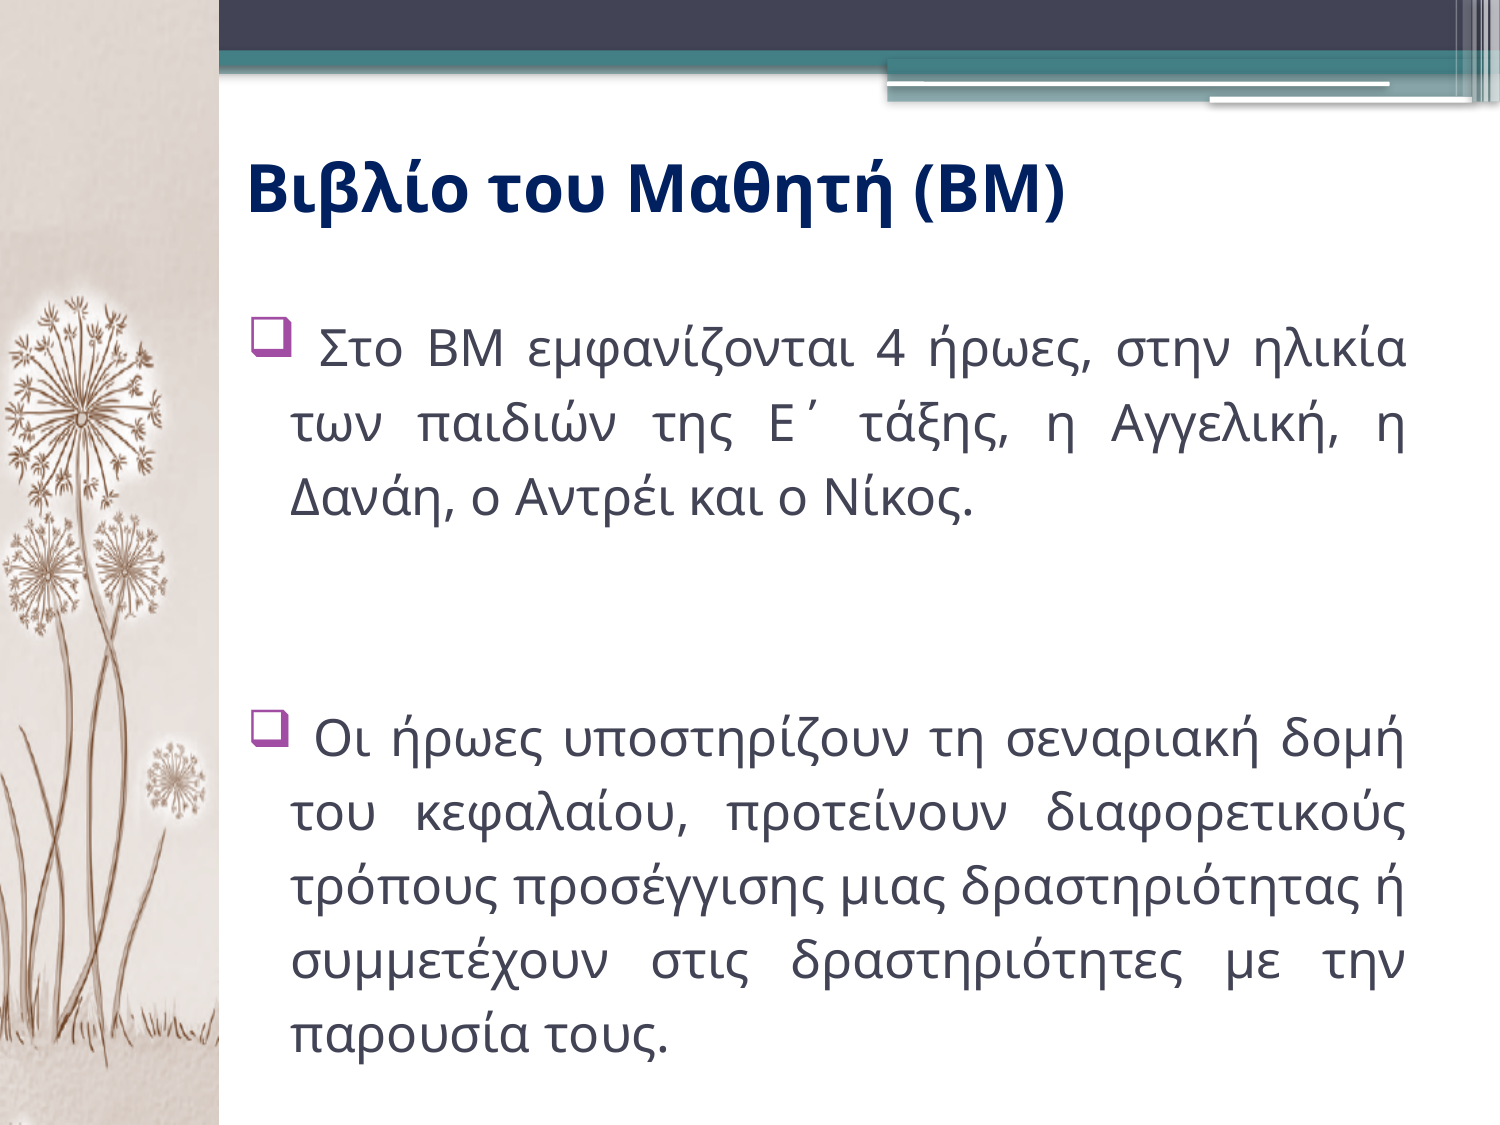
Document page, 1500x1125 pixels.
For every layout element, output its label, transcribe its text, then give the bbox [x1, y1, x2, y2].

picture [0, 0, 219, 1125]
list Στο ΒΜ εμφανίζονται 4 ήρωες, στην ηλικία των παιδιών της Ε΄ τάξης, η Αγγελική, η Δανάη, ο Αντρέι και ο Νίκος. Οι ήρωες υποστηρίζουν τη σεναριακή δομή του κεφαλαίου, προτείνουν διαφορετικούς τρόπους προσέγγισης μιας δραστηριότητας ή συμμετέχουν στις δραστηριότητες με την παρουσία τους. [224, 290, 1424, 1071]
title Βιβλίο του Μαθητή (ΒΜ) [230, 90, 1427, 265]
